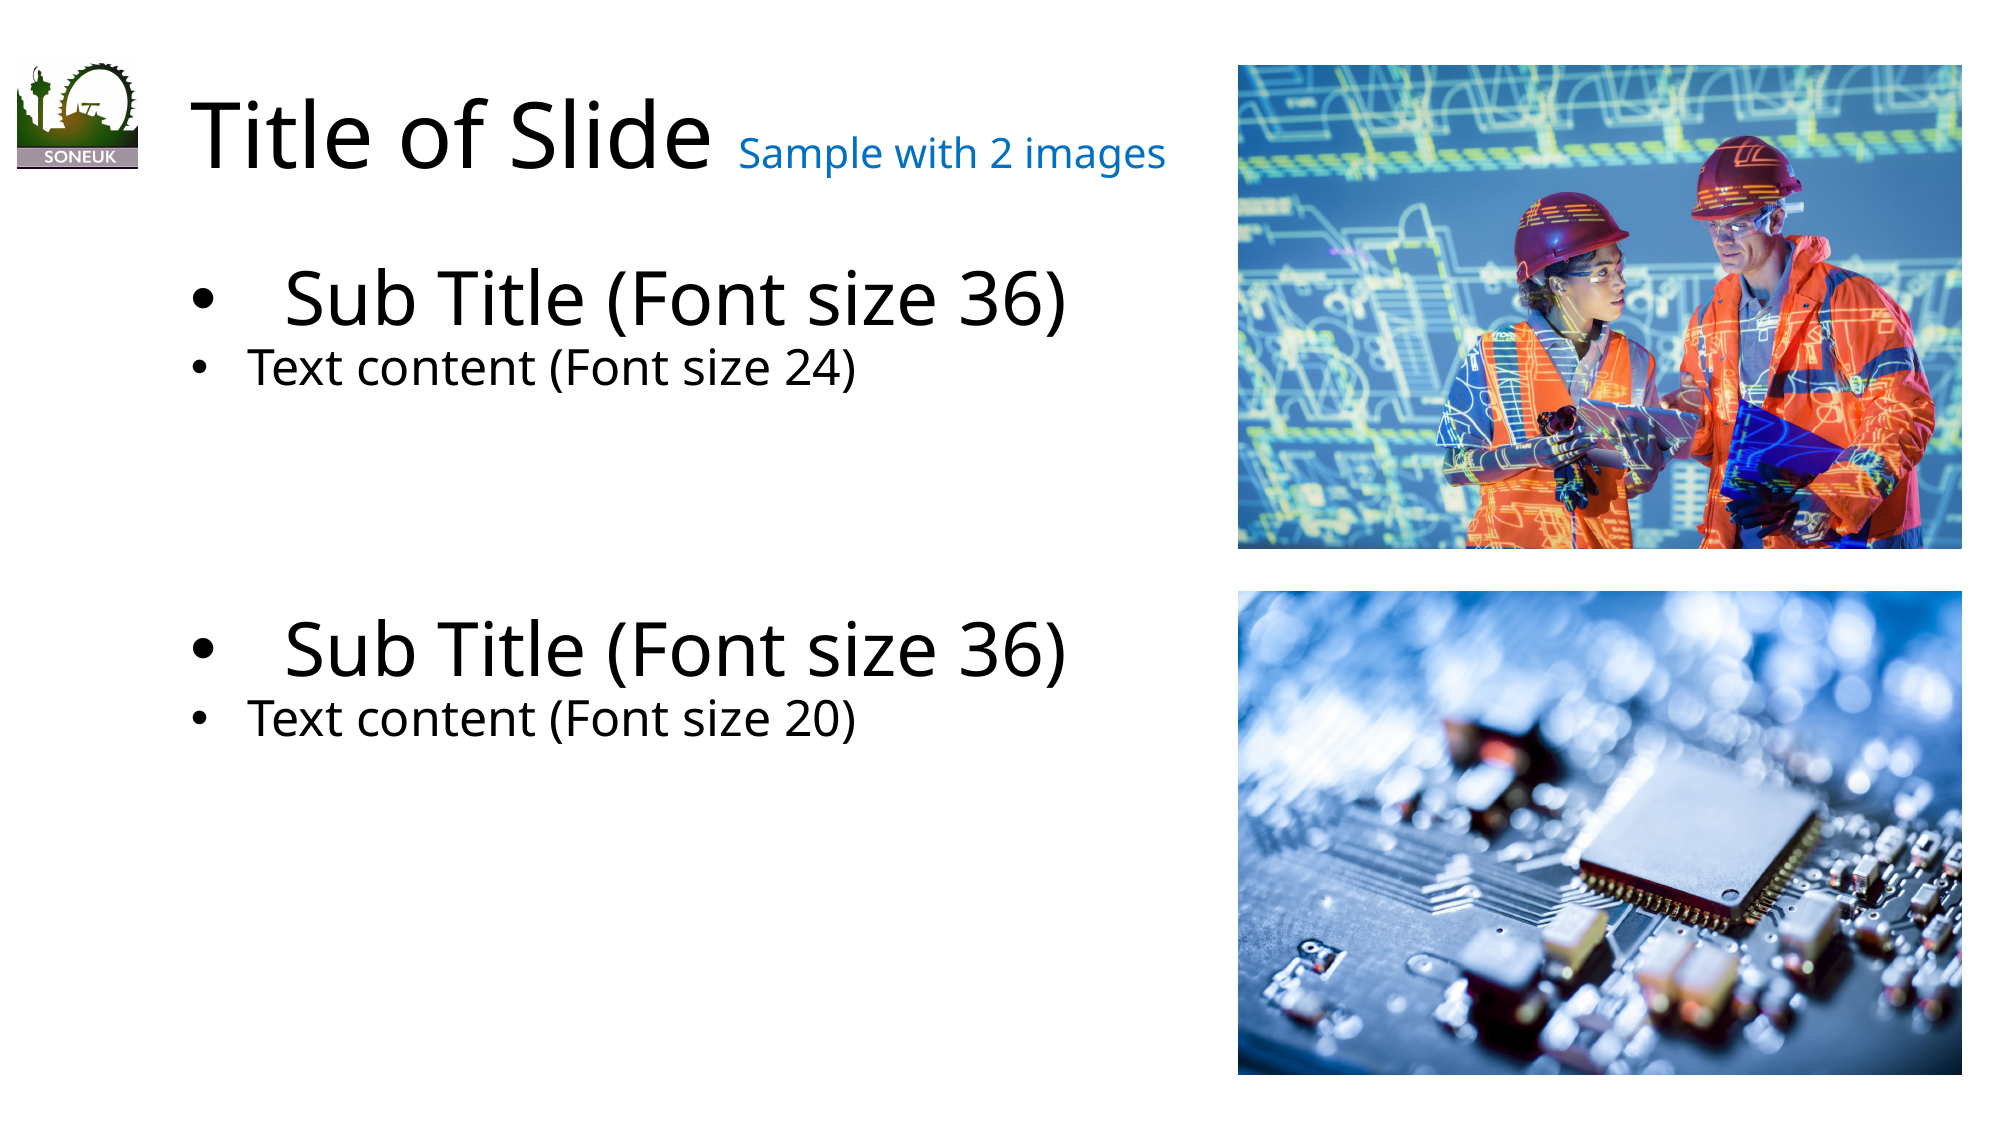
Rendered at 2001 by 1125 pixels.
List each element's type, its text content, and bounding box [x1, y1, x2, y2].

title Title of Slide Sample with 2 images [175, 59, 1239, 218]
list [17, 57, 138, 169]
picture [1238, 591, 1962, 1075]
text_box Sub Title (Font size 36) Text content (Font size 24) Sub Title (Font size 36) Text content (Font size 20) [175, 253, 1283, 989]
picture [1238, 65, 1962, 549]
